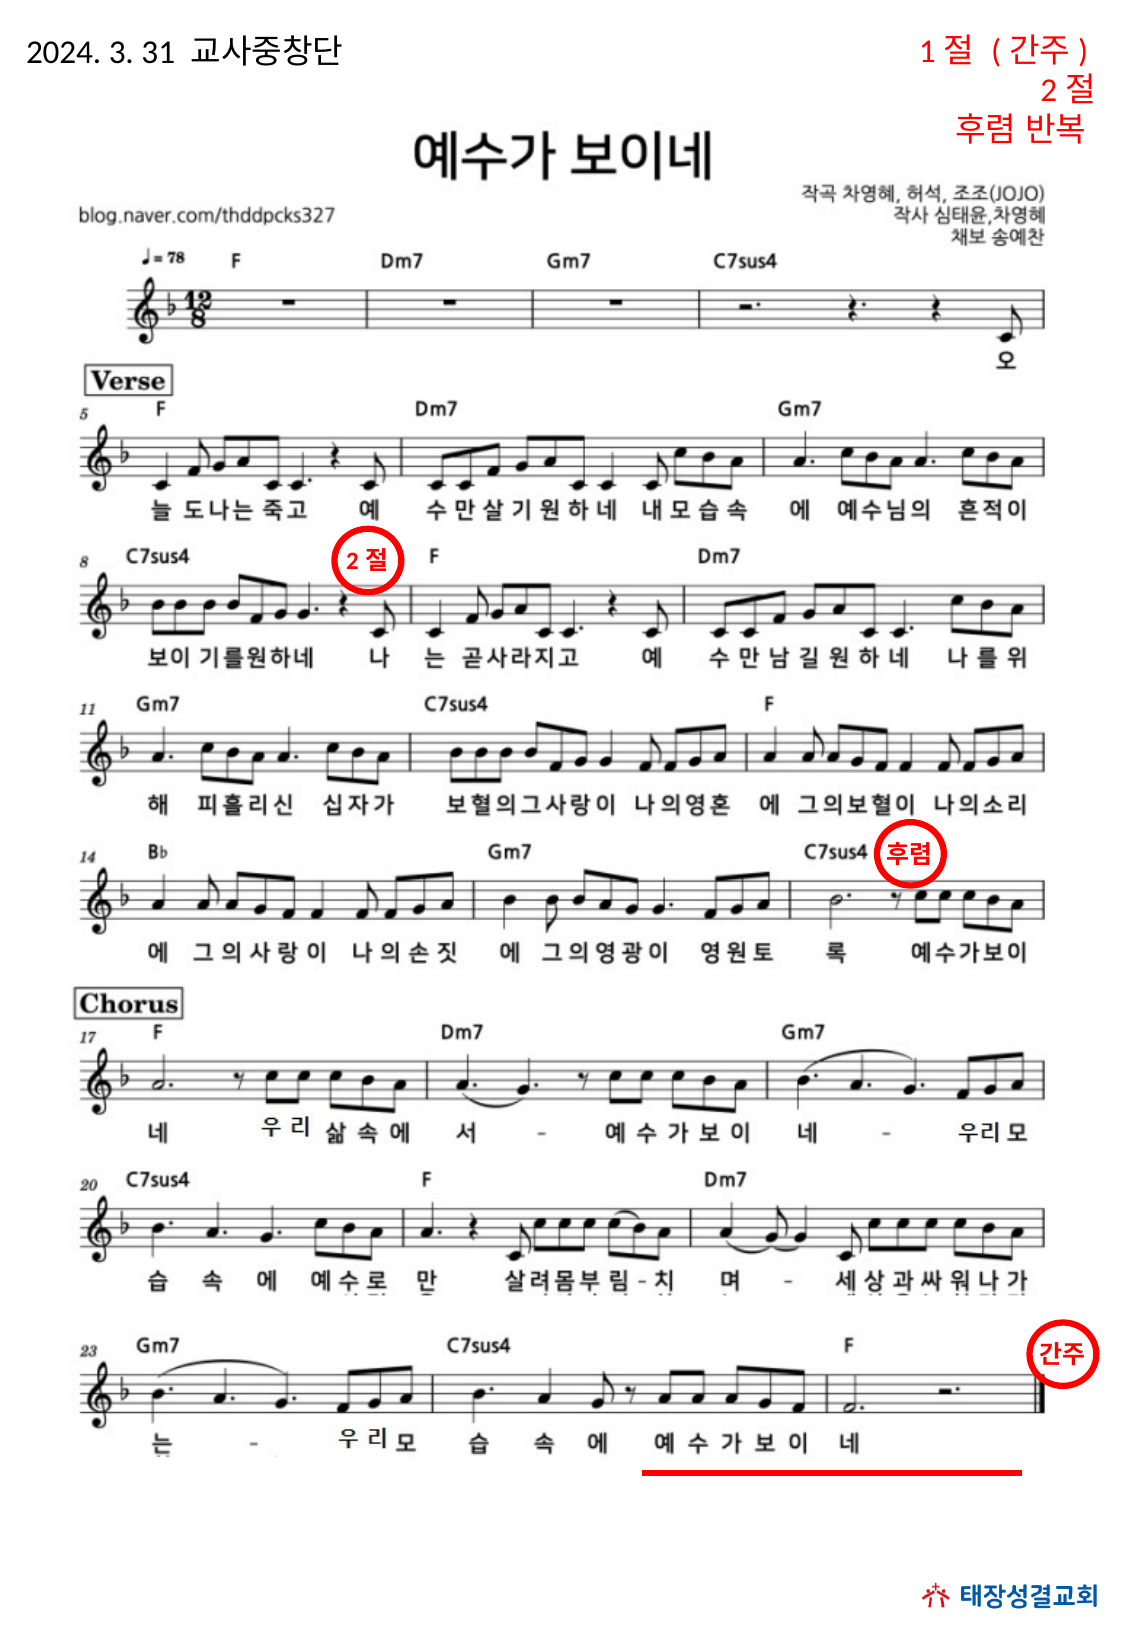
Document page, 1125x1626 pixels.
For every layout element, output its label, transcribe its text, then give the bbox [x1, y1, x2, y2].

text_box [1021, 1322, 1103, 1386]
text_box 1절 (간주) 2절 후렴 반복 [569, 21, 1111, 51]
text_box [326, 528, 408, 593]
picture [0, 51, 1125, 1625]
text_box 2024. 3. 31 교사중창단 [11, 23, 553, 51]
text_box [869, 822, 951, 886]
